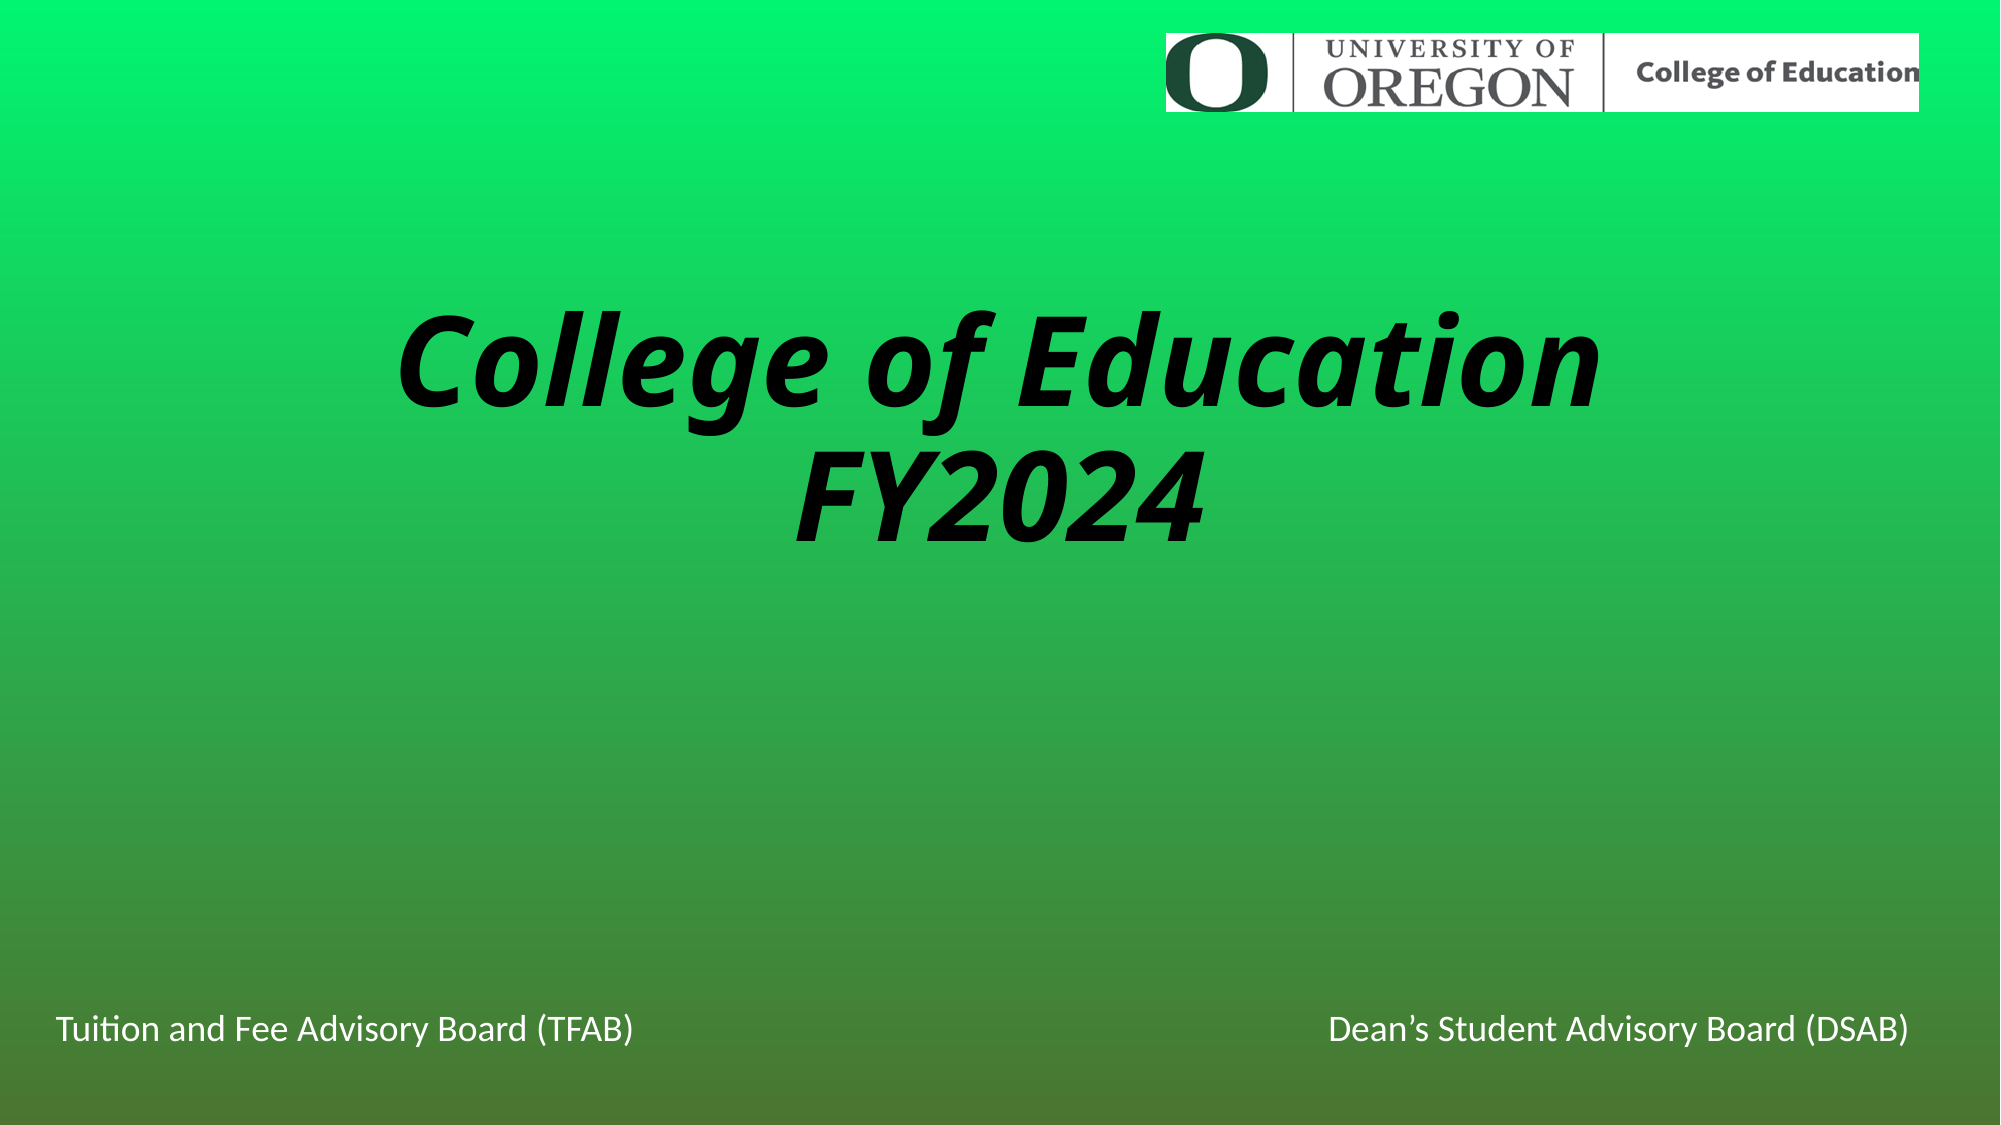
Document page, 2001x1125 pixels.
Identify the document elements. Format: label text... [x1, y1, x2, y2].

title College of Education FY2024 [249, 184, 1750, 576]
picture [1166, 33, 1919, 112]
